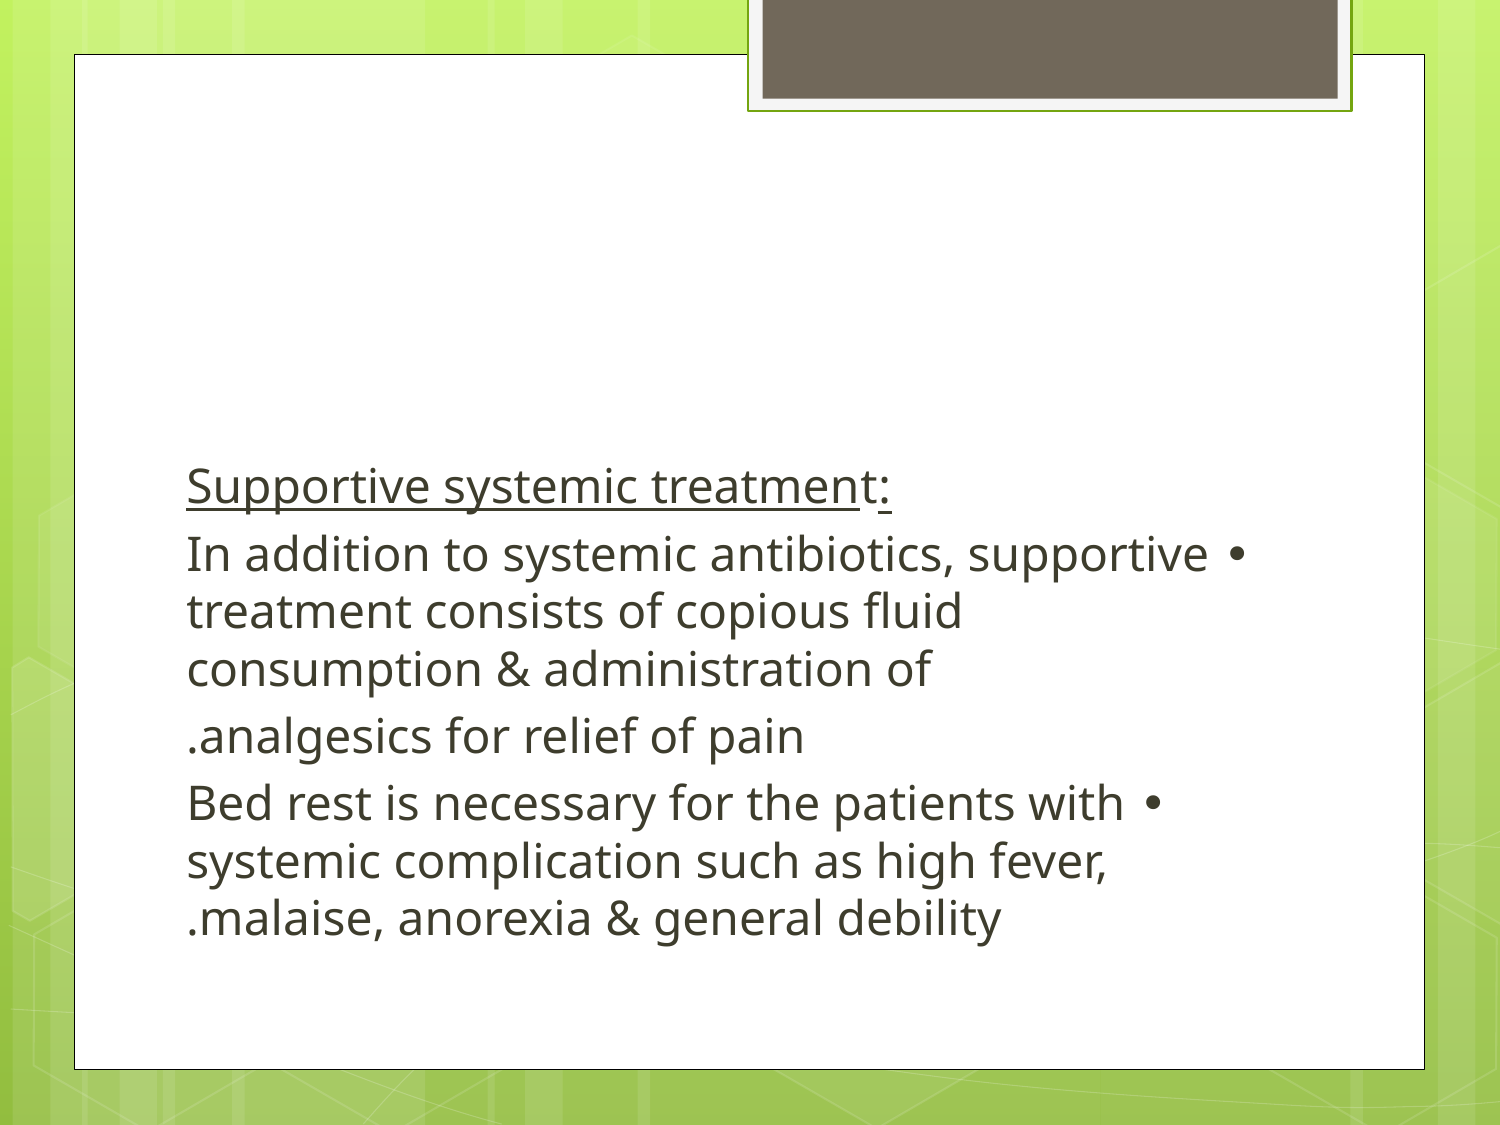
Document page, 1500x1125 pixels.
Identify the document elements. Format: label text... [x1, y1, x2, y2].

list :Supportive systemic treatment • In addition to systemic antibiotics, supportive treatment consists of copious fluid consumption & administration of analgesics for relief of pain. • Bed rest is necessary for the patients with systemic complication such as high fever, malaise, anorexia & general debility. [171, 381, 1283, 957]
